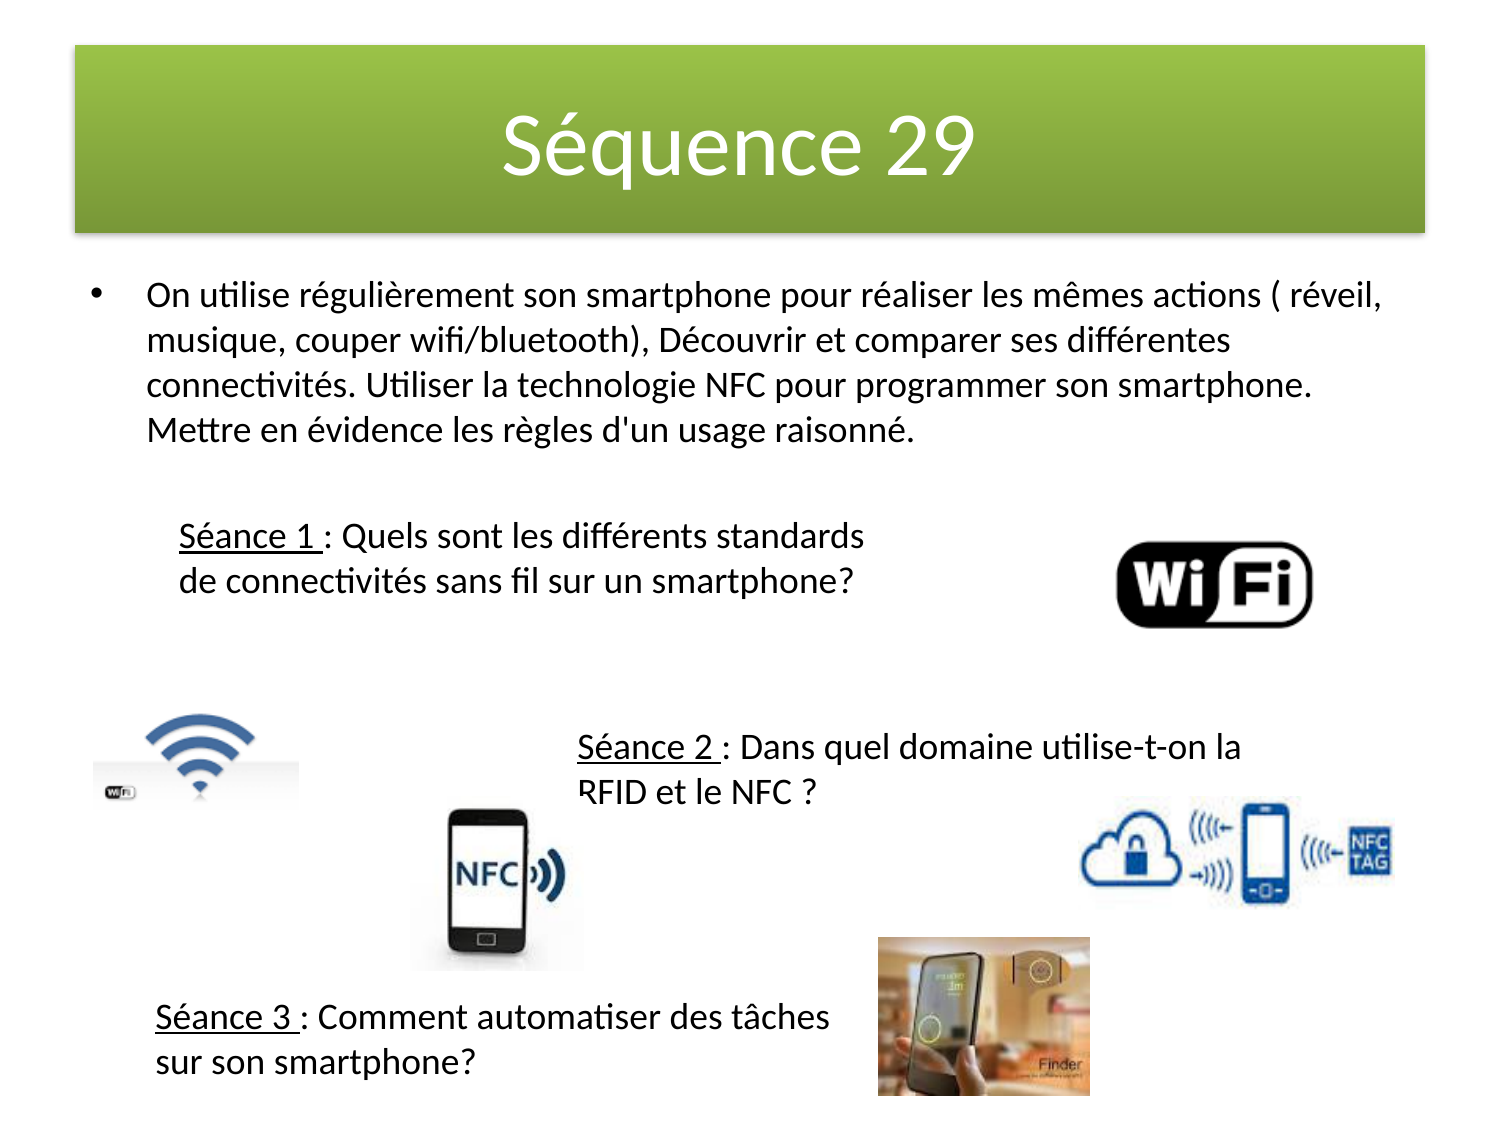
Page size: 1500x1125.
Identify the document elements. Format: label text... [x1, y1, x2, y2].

text_box Séance 2 : Dans quel domaine utilise-t-on la RFID et le NFC ? [562, 714, 1313, 820]
text_box Séance 3 : Comment automatiser des tâches sur son smartphone? [140, 984, 873, 1090]
title Séquence 29 [75, 45, 1425, 233]
picture [1112, 538, 1317, 632]
picture [93, 702, 299, 810]
picture [878, 796, 1395, 1096]
list On utilise régulièrement son smartphone pour réaliser les mêmes actions ( réveil, musique, couper wifi/bluetooth), Découvrir et comparer ses différentes connectivités. Utiliser la technologie NFC pour programmer son smartphone. Mettre en évidence les règles d'un usage raisonné. [75, 262, 1425, 516]
text_box Séance 1 : Quels sont les différents standards de connectivités sans fil sur un smartphone? [163, 503, 914, 609]
picture [409, 796, 584, 971]
